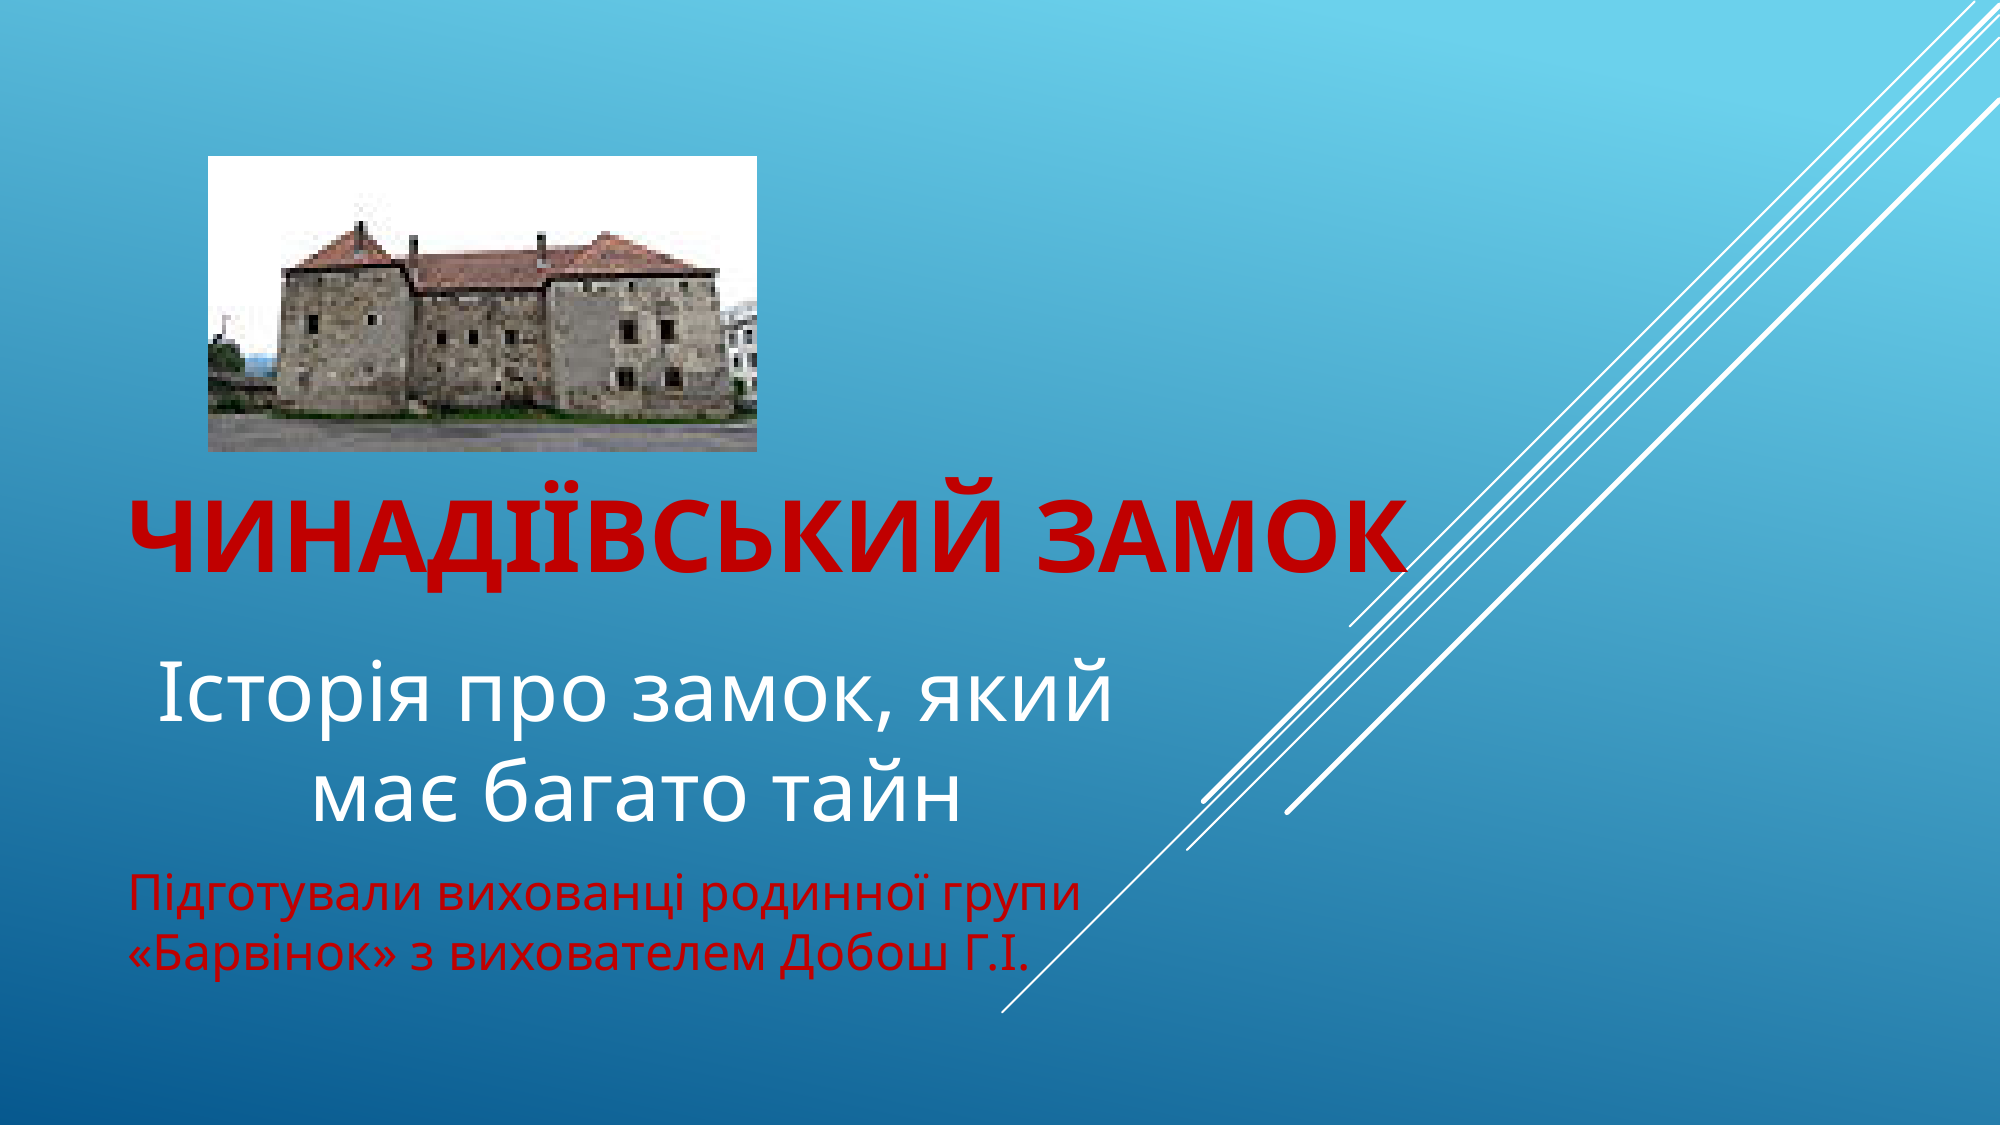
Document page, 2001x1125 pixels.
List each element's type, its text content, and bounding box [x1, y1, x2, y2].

subtitle Історія про замок, який має багато тайн Підготували вихованці родинної групи «Барвінок» з вихователем Добош Г.І. [112, 630, 1163, 1074]
picture [203, 156, 757, 457]
title Чинадіївський замок [112, 112, 1425, 600]
